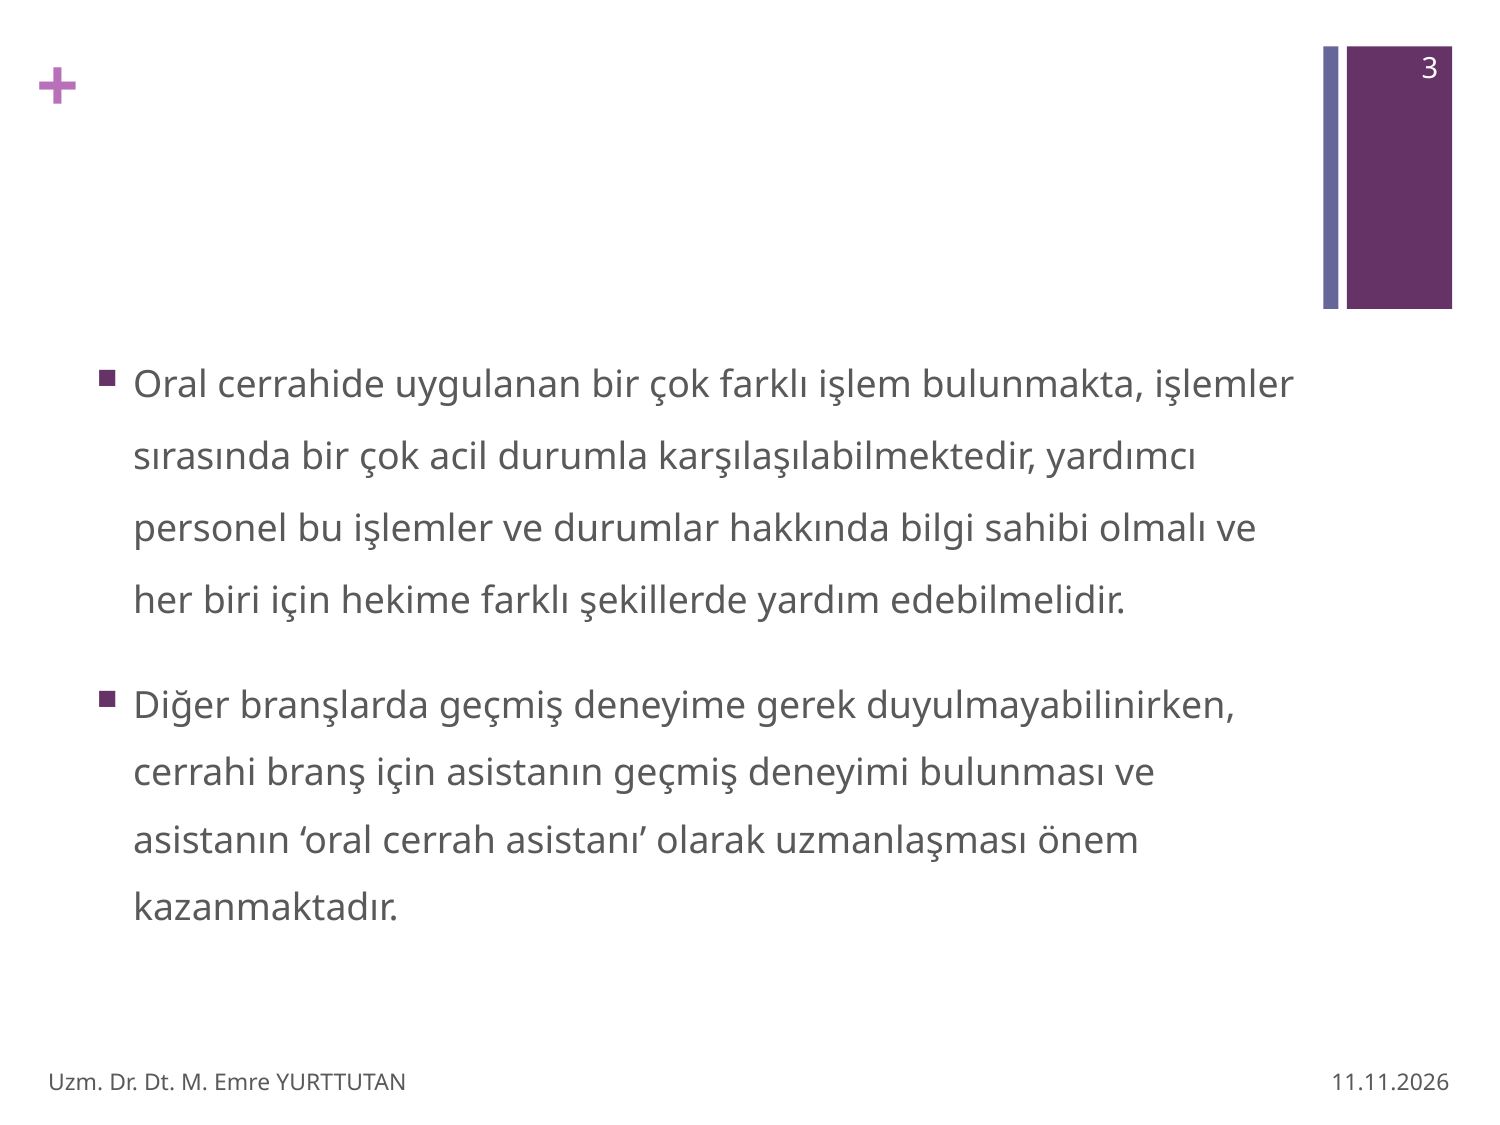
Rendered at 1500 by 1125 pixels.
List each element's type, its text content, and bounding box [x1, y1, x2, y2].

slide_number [1114, 1053, 1465, 1114]
list Oral cerrahide uygulanan bir çok farklı işlem bulunmakta, işlemler sırasında bir çok acil durumla karşılaşılabilmektedir, yardımcı personel bu işlemler ve durumlar hakkında bilgi sahibi olmalı ve her biri için hekime farklı şekillerde yardım edebilmelidir. Diğer branşlarda geçmiş deneyime gerek duyulmayabilinirken, cerrahi branş için asistanın geçmiş deneyimi bulunması ve asistanın ‘oral cerrah asistanı’ olarak uzmanlaşması önem kazanmaktadır. [81, 324, 1322, 1005]
slide_number 3 [1362, 39, 1454, 100]
footer Uzm. Dr. Dt. M. Emre YURTTUTAN [33, 1053, 1038, 1114]
